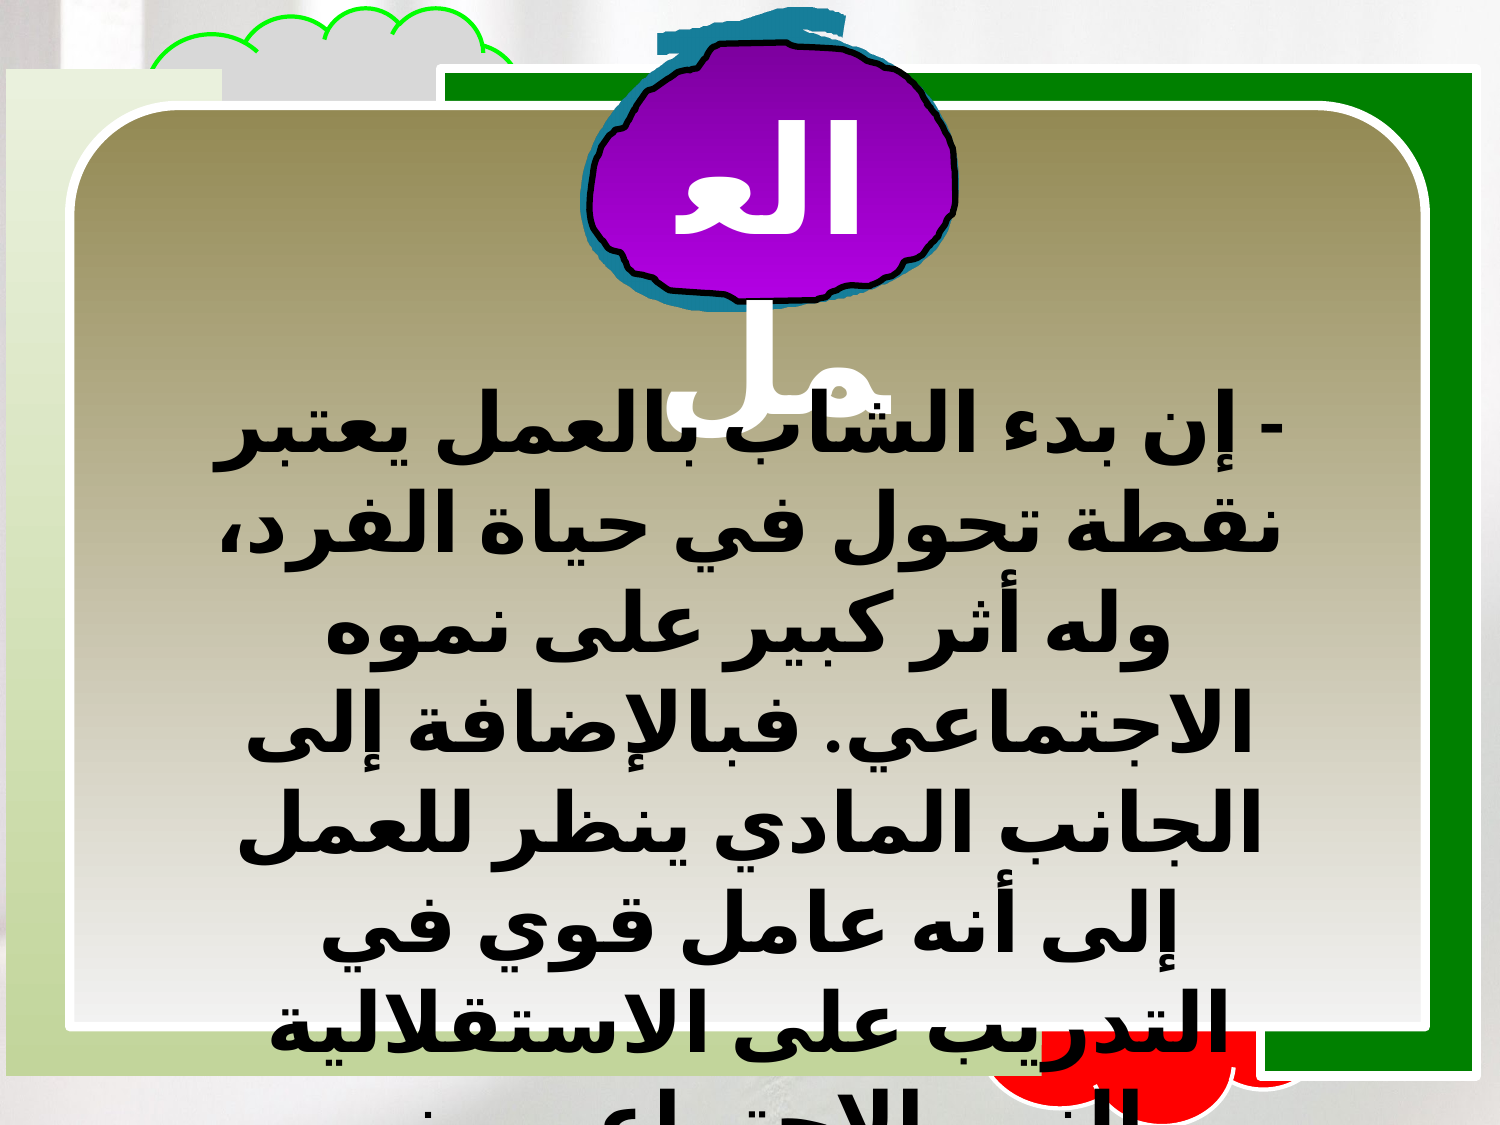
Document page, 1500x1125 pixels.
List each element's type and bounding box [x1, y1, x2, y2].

picture [0, 0, 1500, 1125]
text_box [580, 7, 959, 313]
text_box [5, 6, 1477, 1125]
